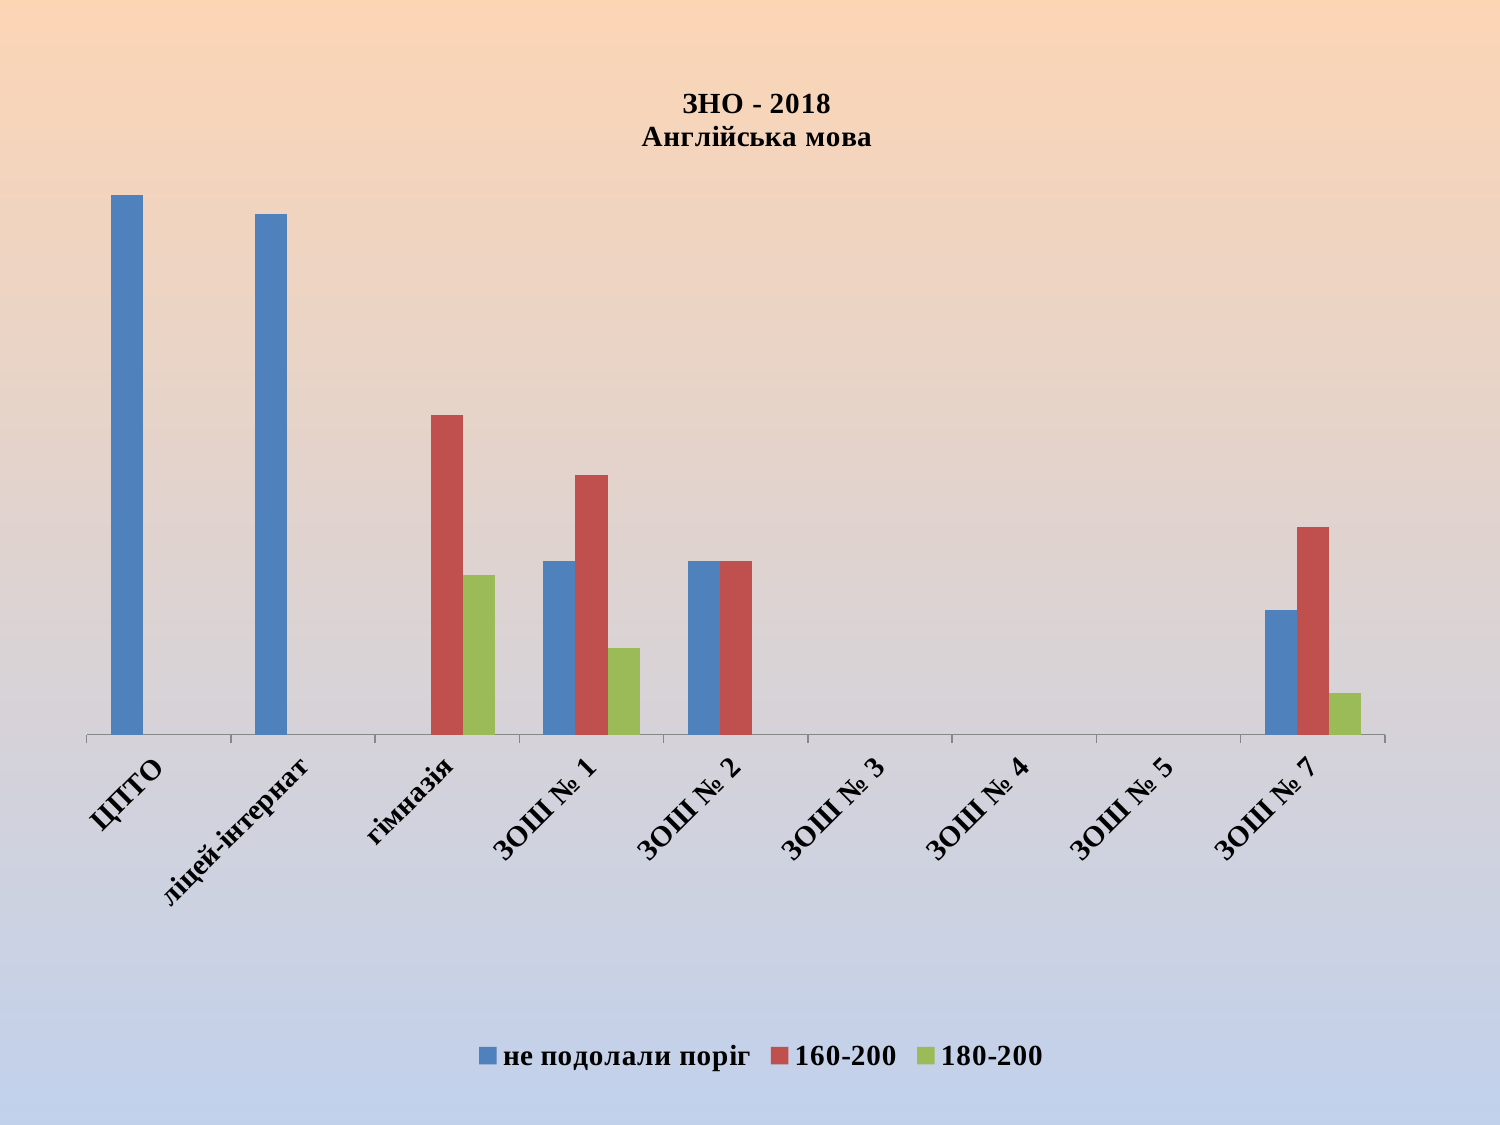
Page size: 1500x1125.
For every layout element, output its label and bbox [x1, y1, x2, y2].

chart [70, 58, 1454, 1079]
